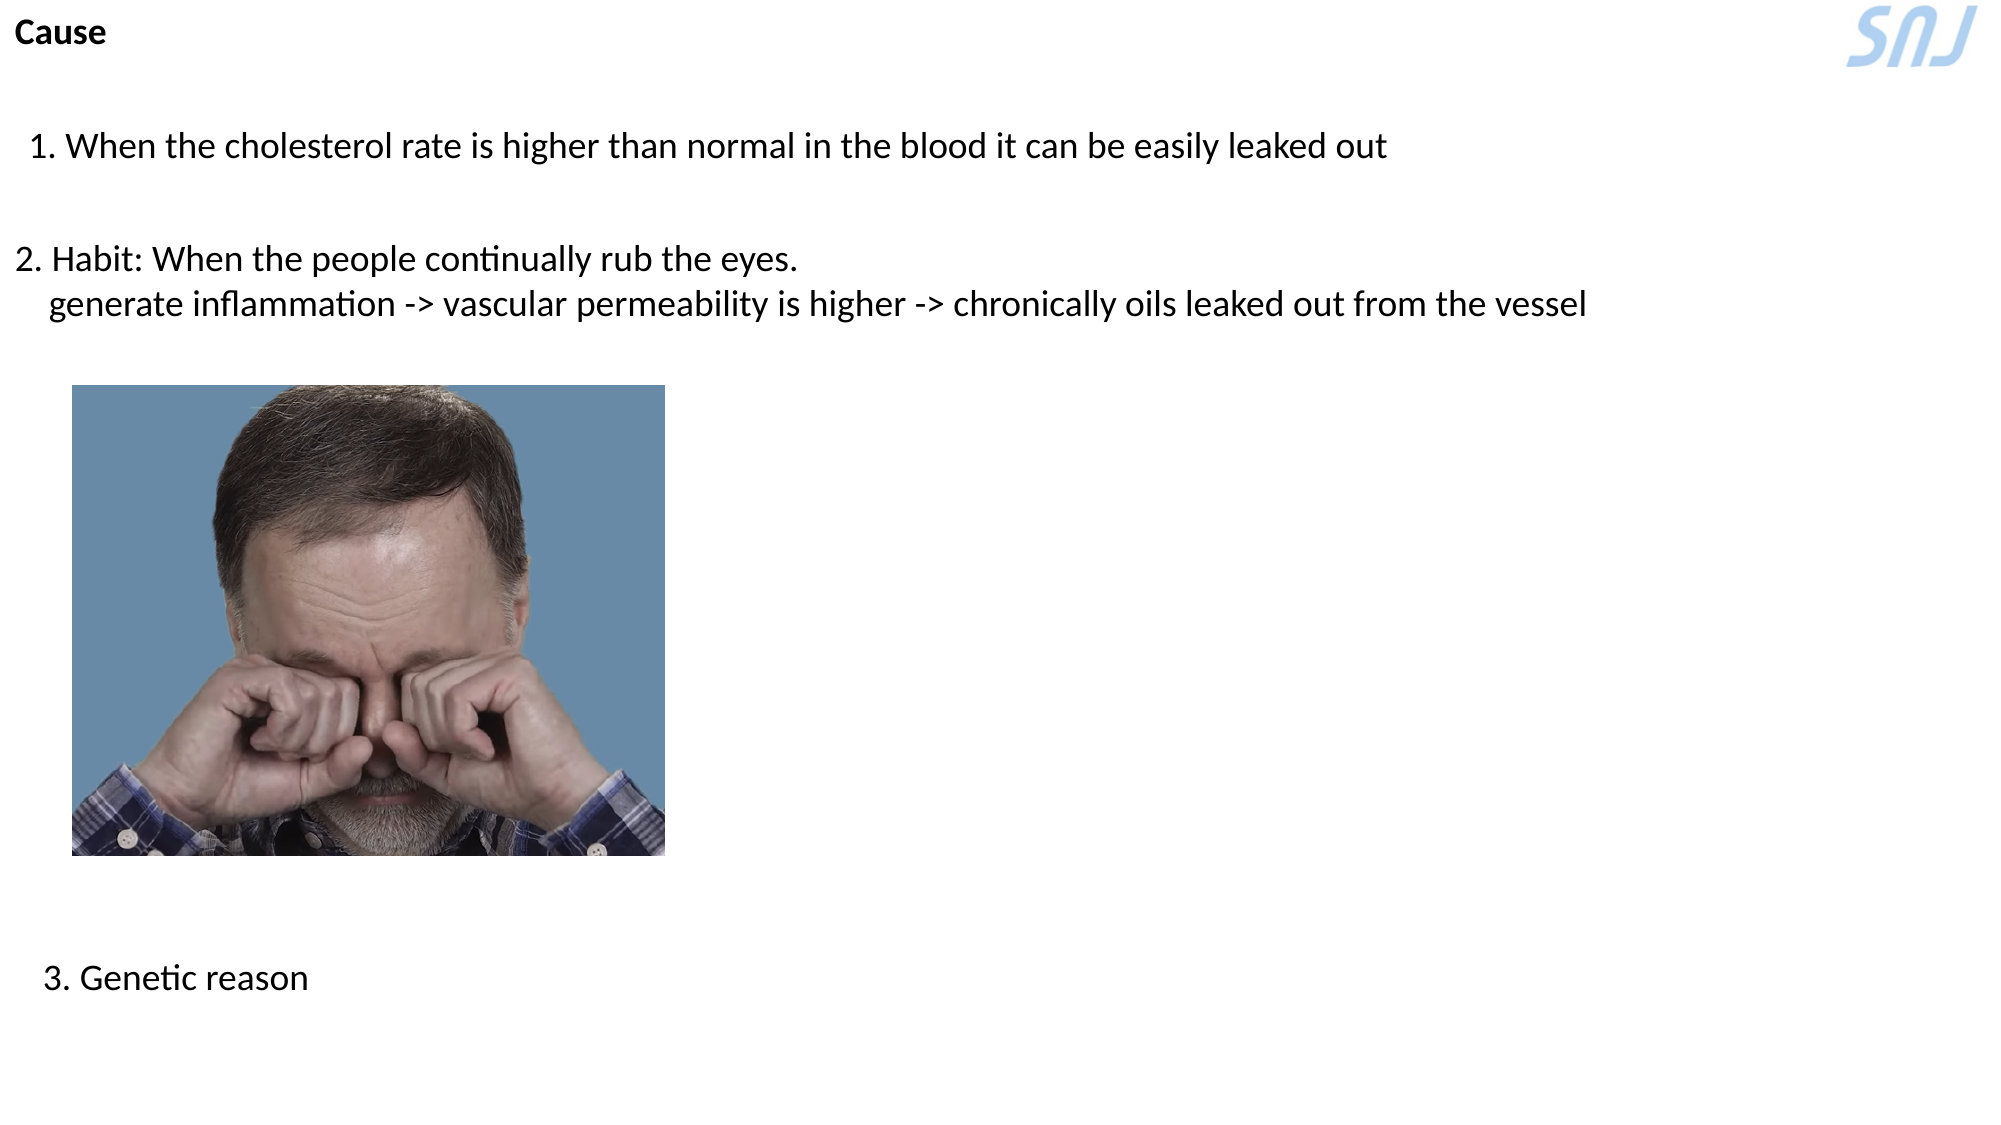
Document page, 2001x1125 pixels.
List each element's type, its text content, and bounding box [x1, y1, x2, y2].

picture [1843, 0, 1987, 67]
text_box Cause [0, 0, 392, 60]
text_box 2. Habit: When the people continually rub the eyes. generate inflammation -> vascular permeability is higher -> chronically oils leaked out from the vessel [0, 226, 1611, 332]
picture [72, 385, 665, 856]
text_box 1. When the cholesterol rate is higher than normal in the blood it can be easily leaked out [13, 113, 1624, 174]
text_box 3. Genetic reason [28, 945, 716, 1006]
